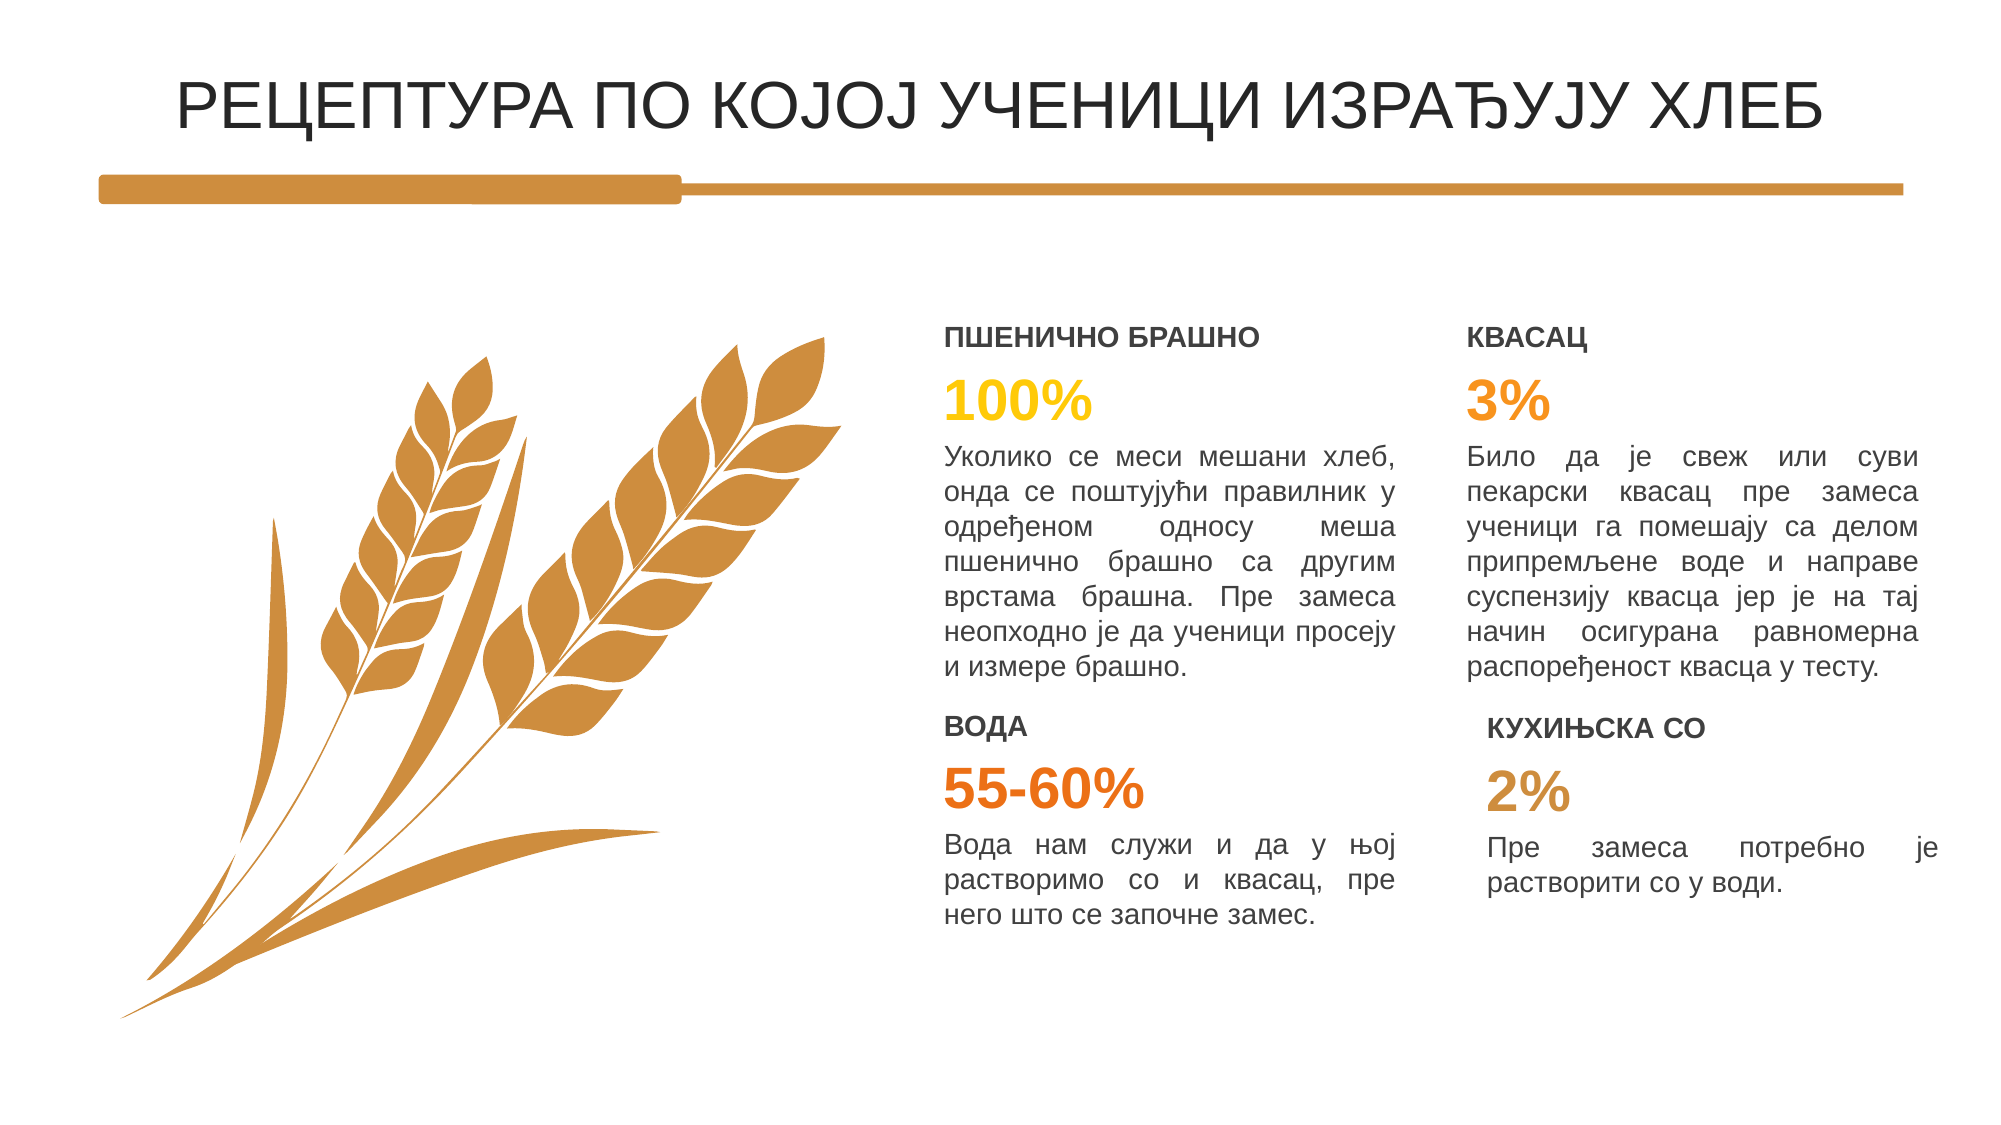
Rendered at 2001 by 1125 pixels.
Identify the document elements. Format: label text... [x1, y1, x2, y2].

list РЕЦЕПТУРА ПО КОЈОЈ УЧЕНИЦИ ИЗРАЂУЈУ ХЛЕБ [88, 47, 1914, 167]
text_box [208, 216, 800, 1125]
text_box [929, 699, 1413, 940]
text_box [929, 310, 1413, 693]
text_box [1451, 310, 1936, 693]
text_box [1472, 701, 1956, 907]
